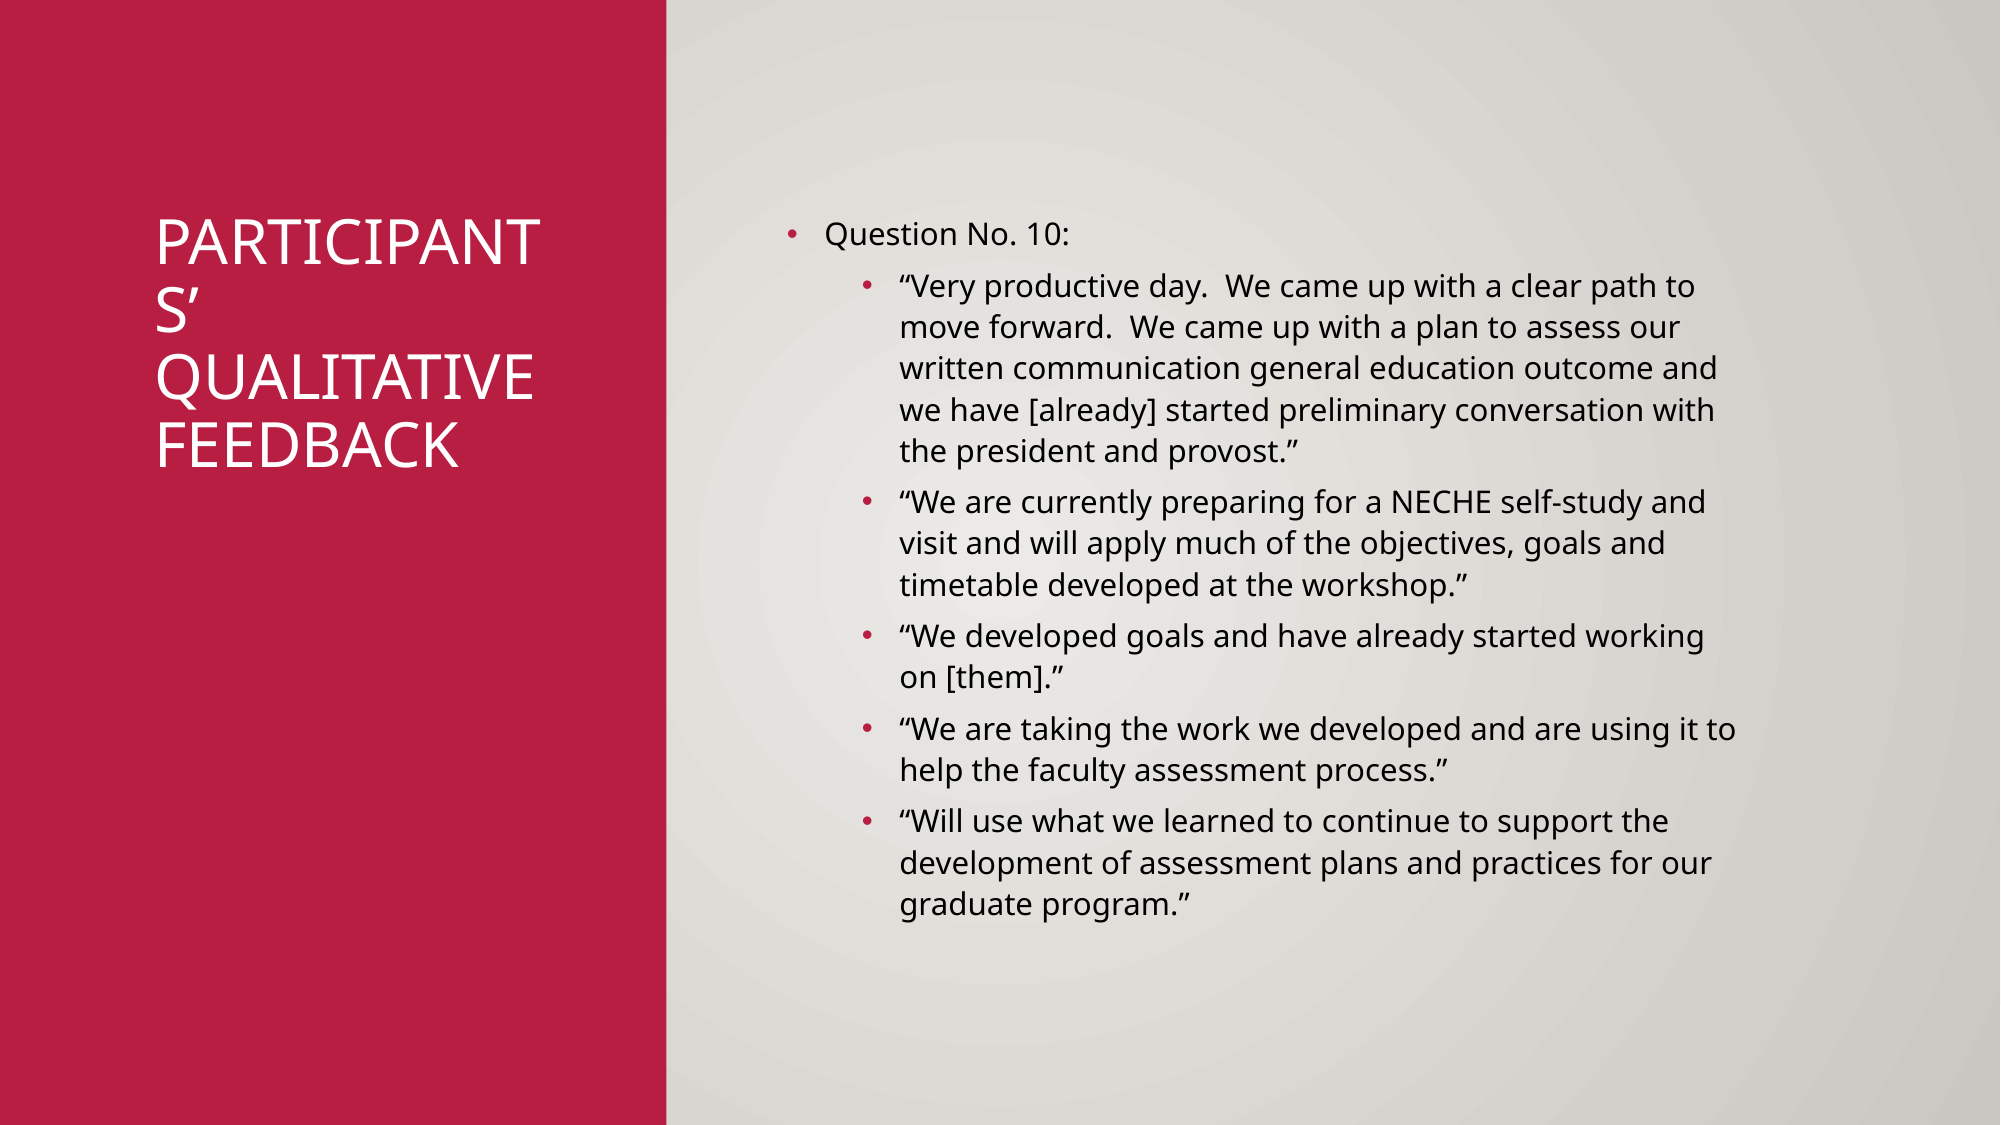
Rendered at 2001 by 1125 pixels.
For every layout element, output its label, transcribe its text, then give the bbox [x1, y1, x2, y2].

title Participants’ Qualitative feedback [139, 203, 587, 956]
text_box [668, 0, 2000, 1125]
text_box [0, 0, 668, 1125]
list Question No. 10: “Very productive day. We came up with a clear path to move forward. We came up with a plan to assess our written communication general education outcome and we have [already] started preliminary conversation with the president and provost.” “We are currently preparing for a NECHE self-study and visit and will apply much of the objectives, goals and timetable developed at the workshop.” “We developed goals and have already started working on [them].” “We are taking the work we developed and are using it to help the faculty assessment process.” “Will use what we learned to continue to support the development of assessment plans and practices for our graduate program.” [771, 203, 1762, 1010]
